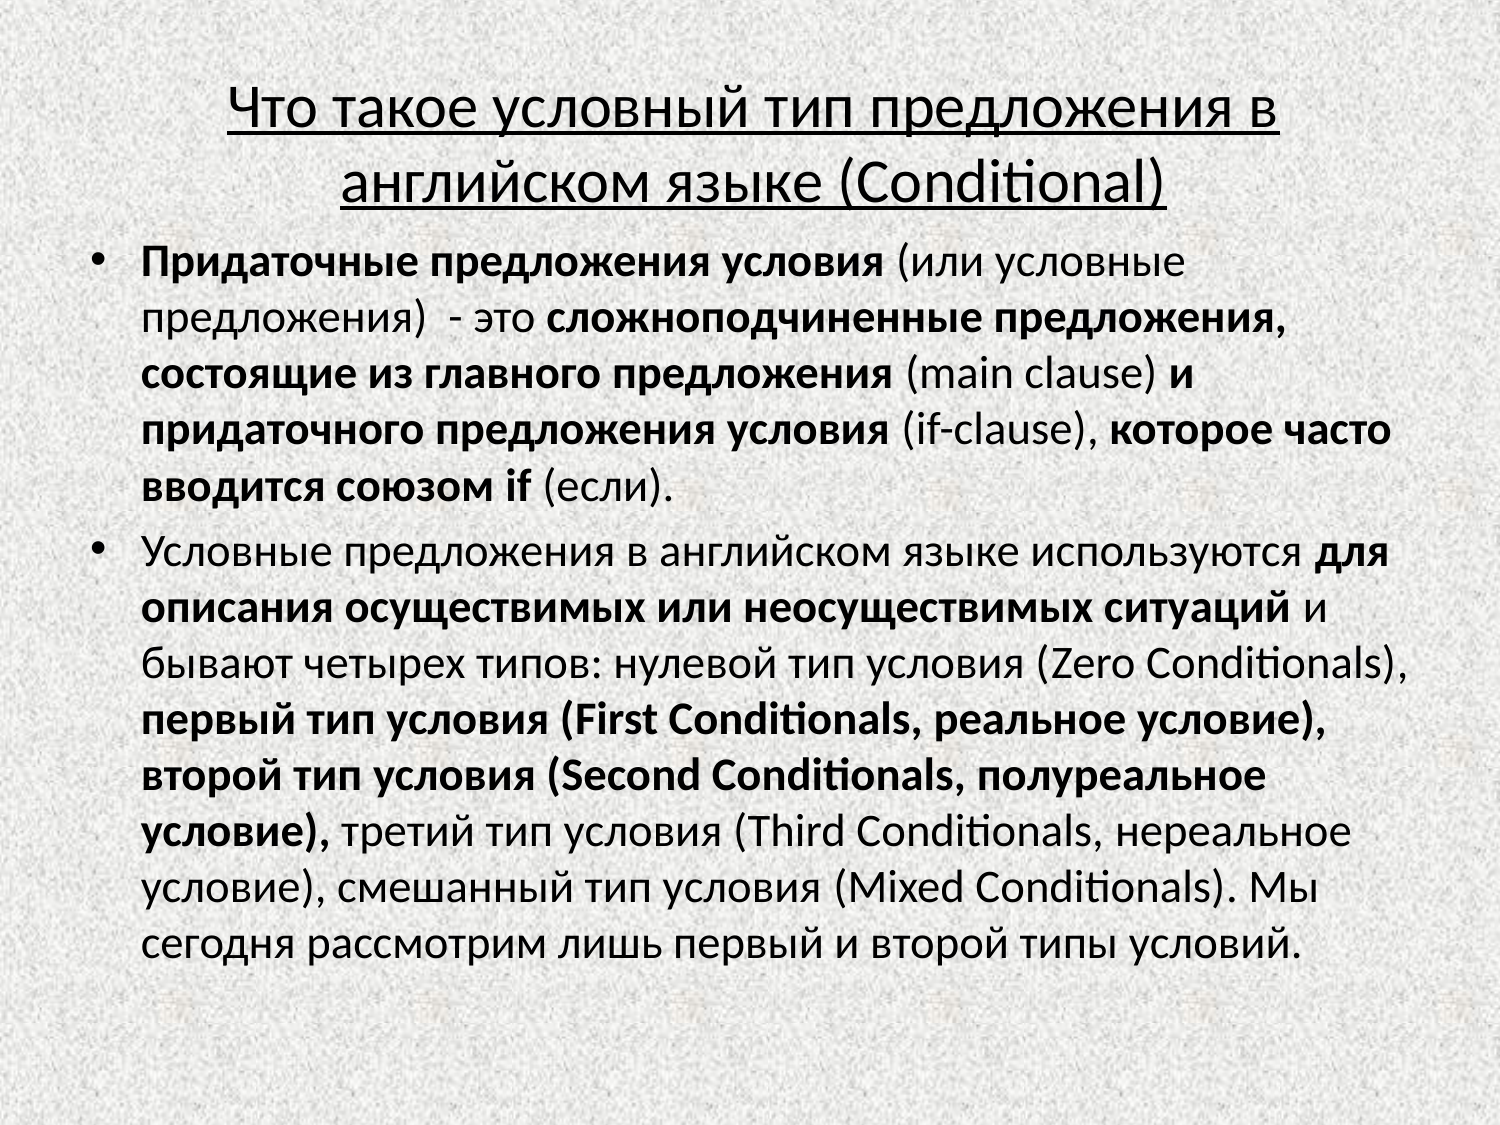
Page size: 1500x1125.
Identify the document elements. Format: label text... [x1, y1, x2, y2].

title Что такое условный тип предложения в английском языке (Conditional) [82, 46, 1425, 222]
picture [0, 0, 1500, 1125]
list Придаточные предложения условия (или условные предложения) - это сложноподчиненные предложения, состоящие из главного предложения (main clause) и придаточного предложения условия (if-clause), которое часто вводится союзом if (если). Условные предложения в английском языке используются для описания осуществимых или неосуществимых ситуаций и бывают четырех типов: нулевой тип условия (Zero Conditionals), первый тип условия (First Conditionals, реальное условие), второй тип условия (Second Conditionals, полуреальное условие), третий тип условия (Third Conditionals, нереальное условие), смешанный тип условия (Mixed Conditionals). Мы сегодня рассмотрим лишь первый и второй типы условий. [75, 222, 1425, 1005]
